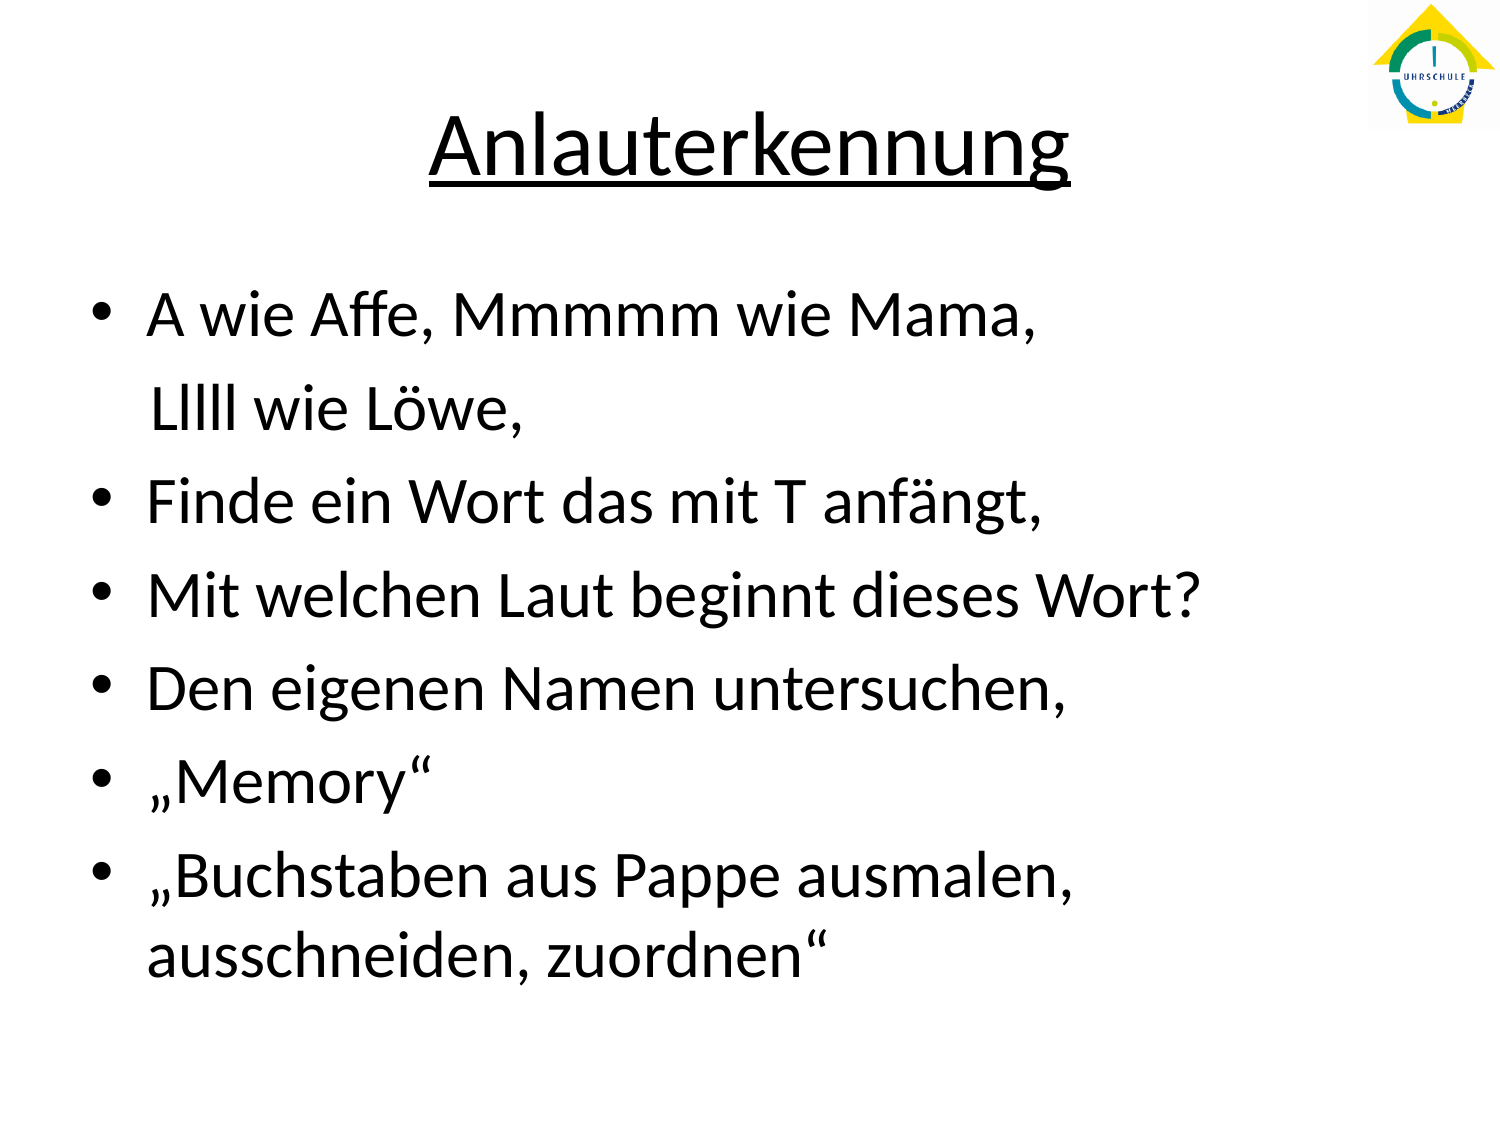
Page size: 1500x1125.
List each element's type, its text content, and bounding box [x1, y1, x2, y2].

title Anlauterkennung [75, 45, 1425, 233]
picture [1367, 0, 1500, 129]
list A wie Affe, Mmmmm wie Mama, Lllll wie Löwe, Finde ein Wort das mit T anfängt, Mit welchen Laut beginnt dieses Wort? Den eigenen Namen untersuchen, „Memory“ „Buchstaben aus Pappe ausmalen, ausschneiden, zuordnen“ [75, 262, 1425, 1005]
